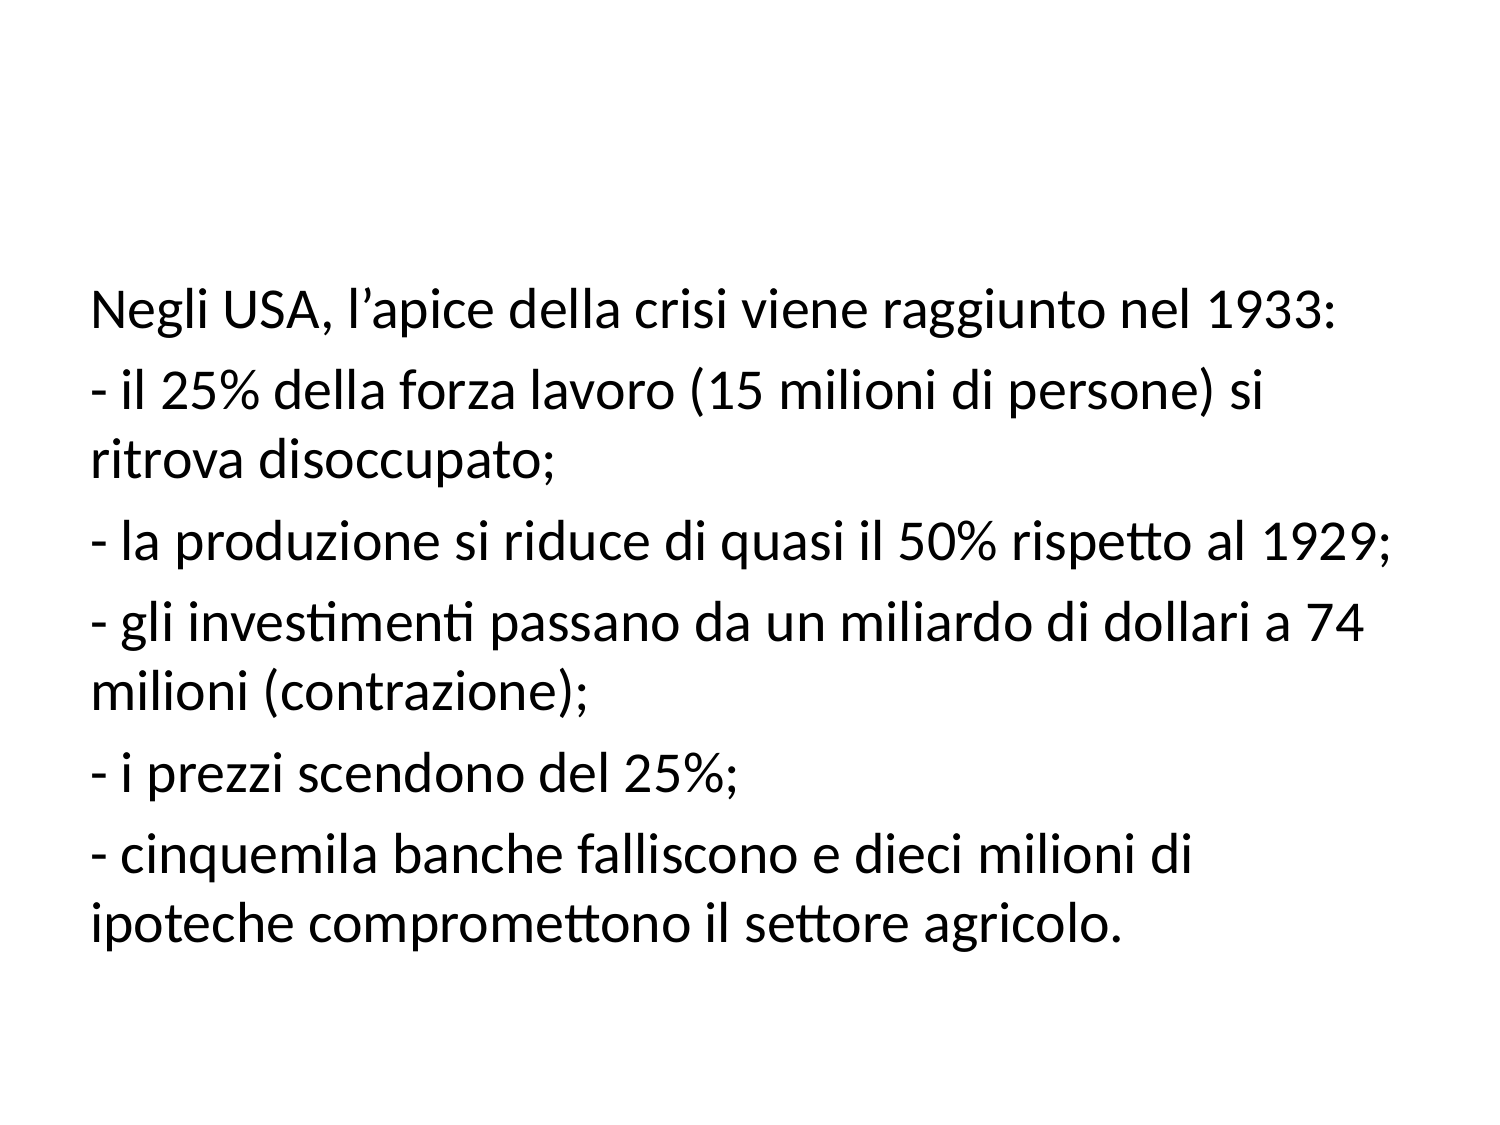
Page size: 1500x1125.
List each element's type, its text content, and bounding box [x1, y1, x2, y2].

list Negli USA, l’apice della crisi viene raggiunto nel 1933: - il 25% della forza lavoro (15 milioni di persone) si ritrova disoccupato; - la produzione si riduce di quasi il 50% rispetto al 1929; - gli investimenti passano da un miliardo di dollari a 74 milioni (contrazione); - i prezzi scendono del 25%; - cinquemila banche falliscono e dieci milioni di ipoteche compromettono il settore agricolo. [75, 262, 1425, 1005]
